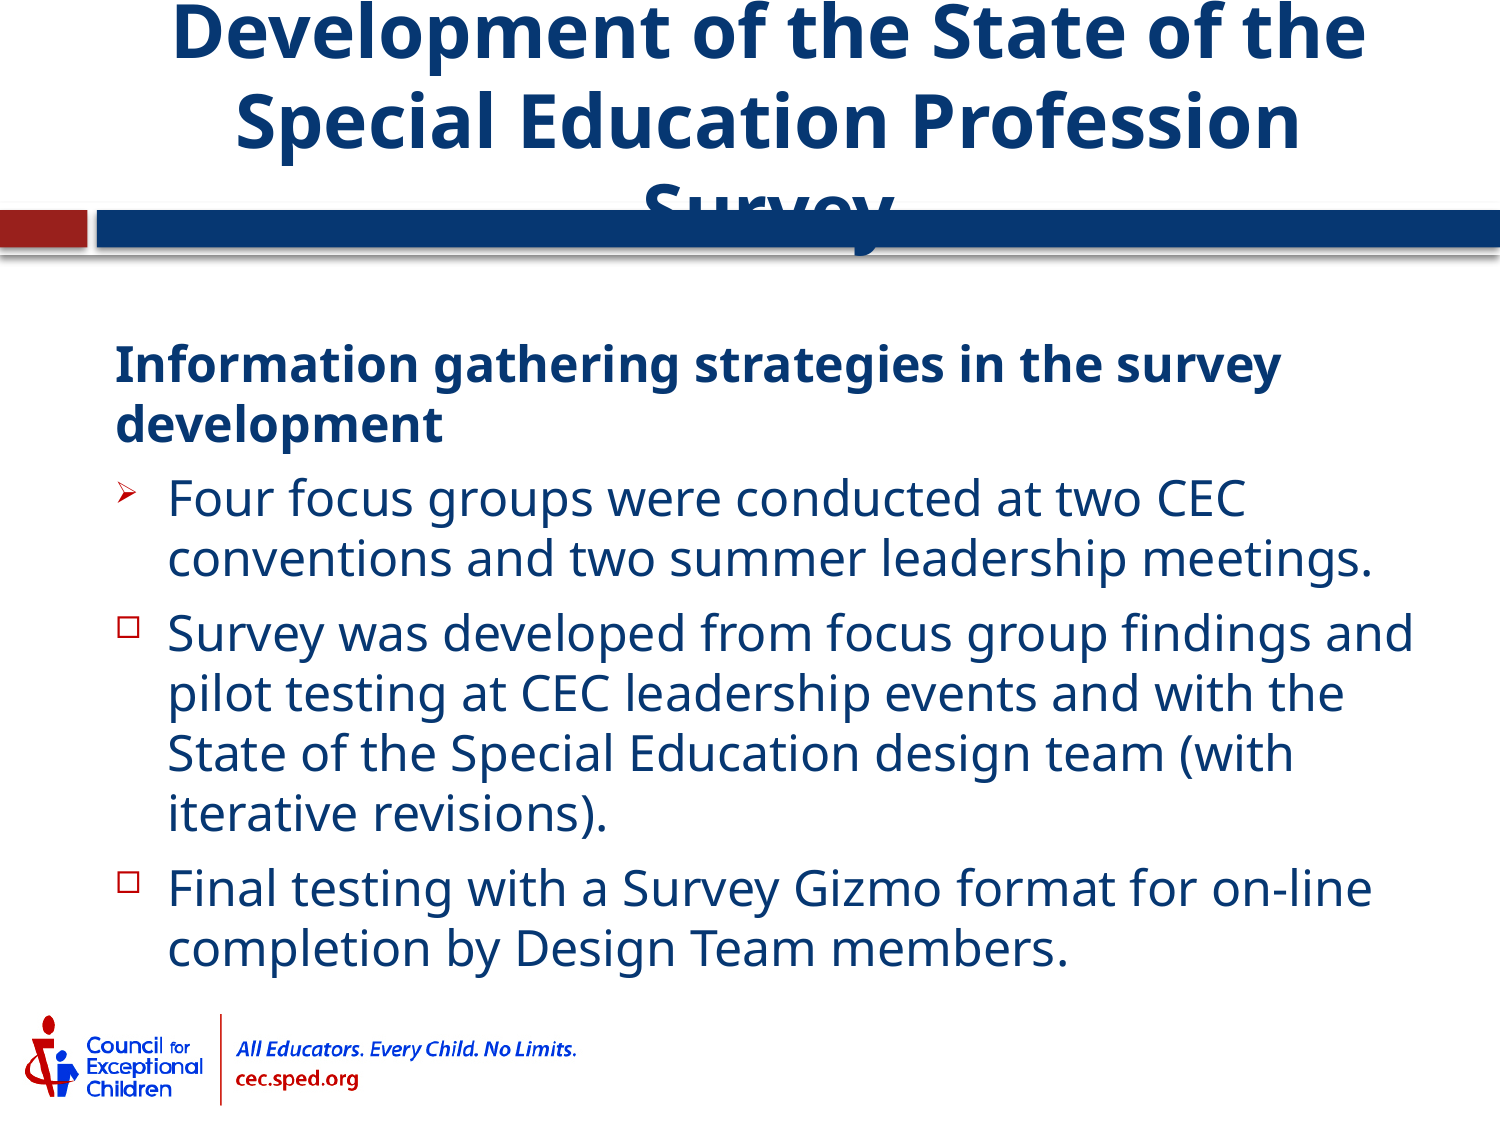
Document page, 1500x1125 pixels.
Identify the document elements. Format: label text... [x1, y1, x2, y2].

picture [0, 255, 1500, 1125]
title Development of the State of the Special Education Profession Survey [100, 37, 1438, 200]
picture [0, 0, 1500, 202]
list Information gathering strategies in the survey development Four focus groups were conducted at two CEC conventions and two summer leadership meetings. Survey was developed from focus group findings and pilot testing at CEC leadership events and with the State of the Special Education design team (with iterative revisions). Final testing with a Survey Gizmo format for on-line completion by Design Team members. [100, 324, 1438, 1000]
